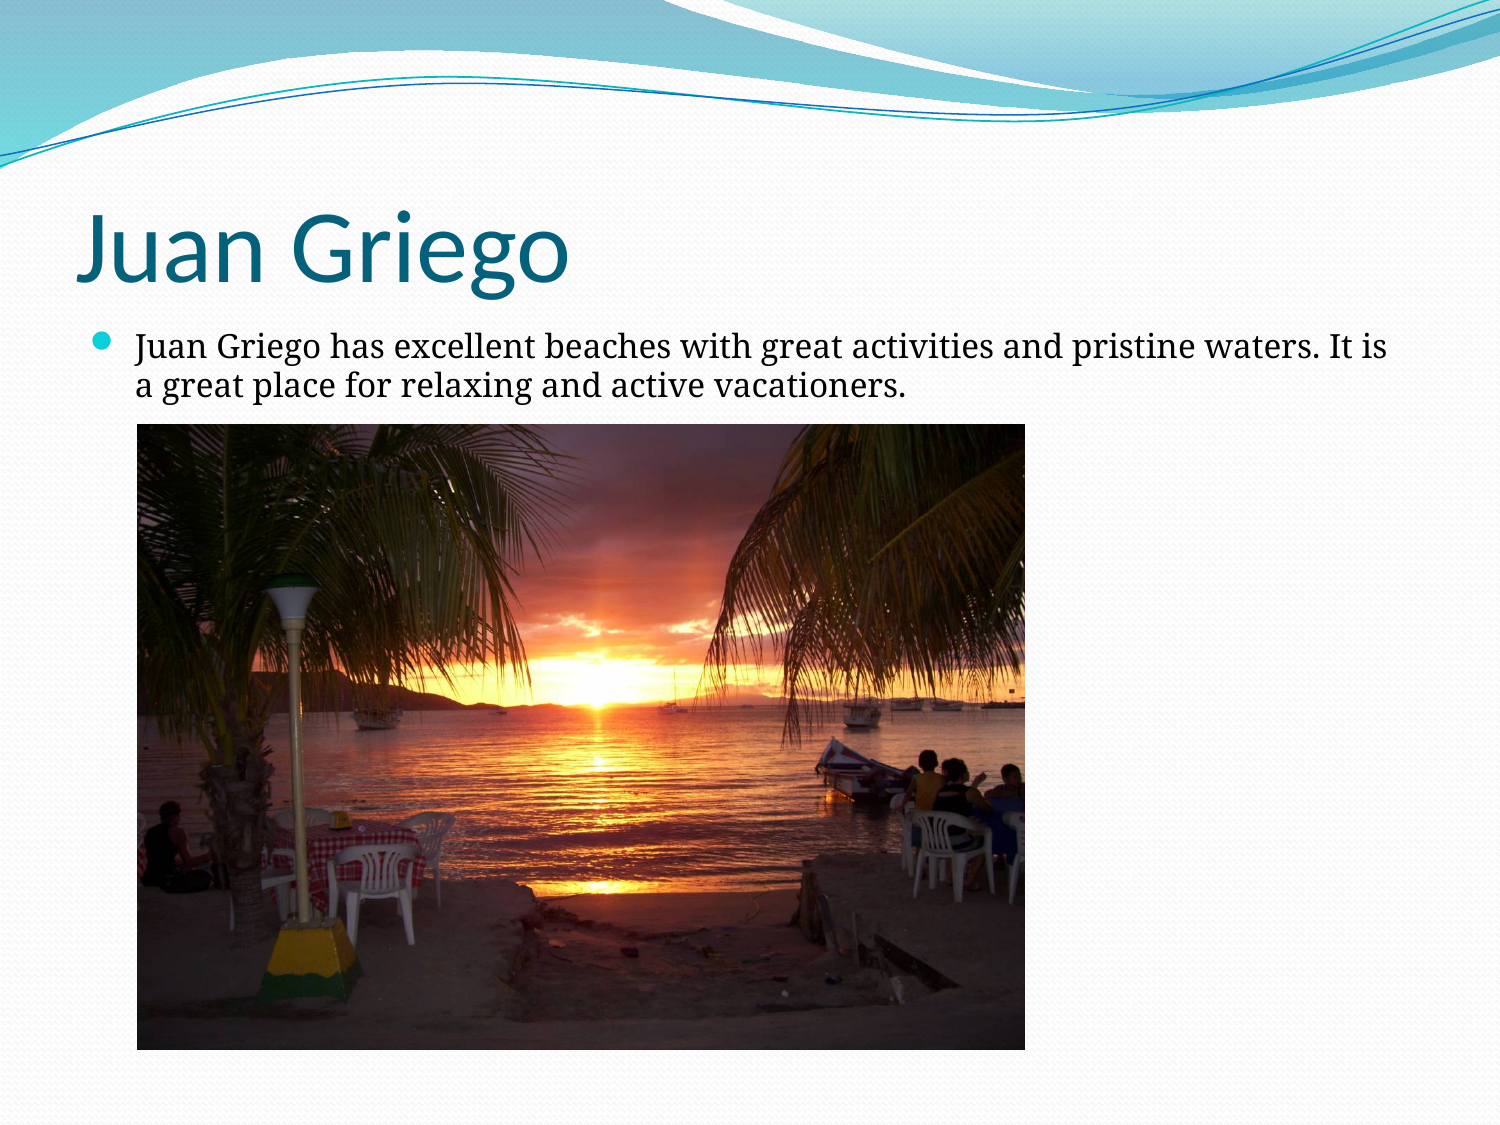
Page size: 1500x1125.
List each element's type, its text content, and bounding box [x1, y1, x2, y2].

list Juan Griego has excellent beaches with great activities and pristine waters. It is a great place for relaxing and active vacationers. [75, 317, 1425, 1038]
title Juan Griego [75, 115, 1425, 303]
picture [137, 424, 1026, 1051]
